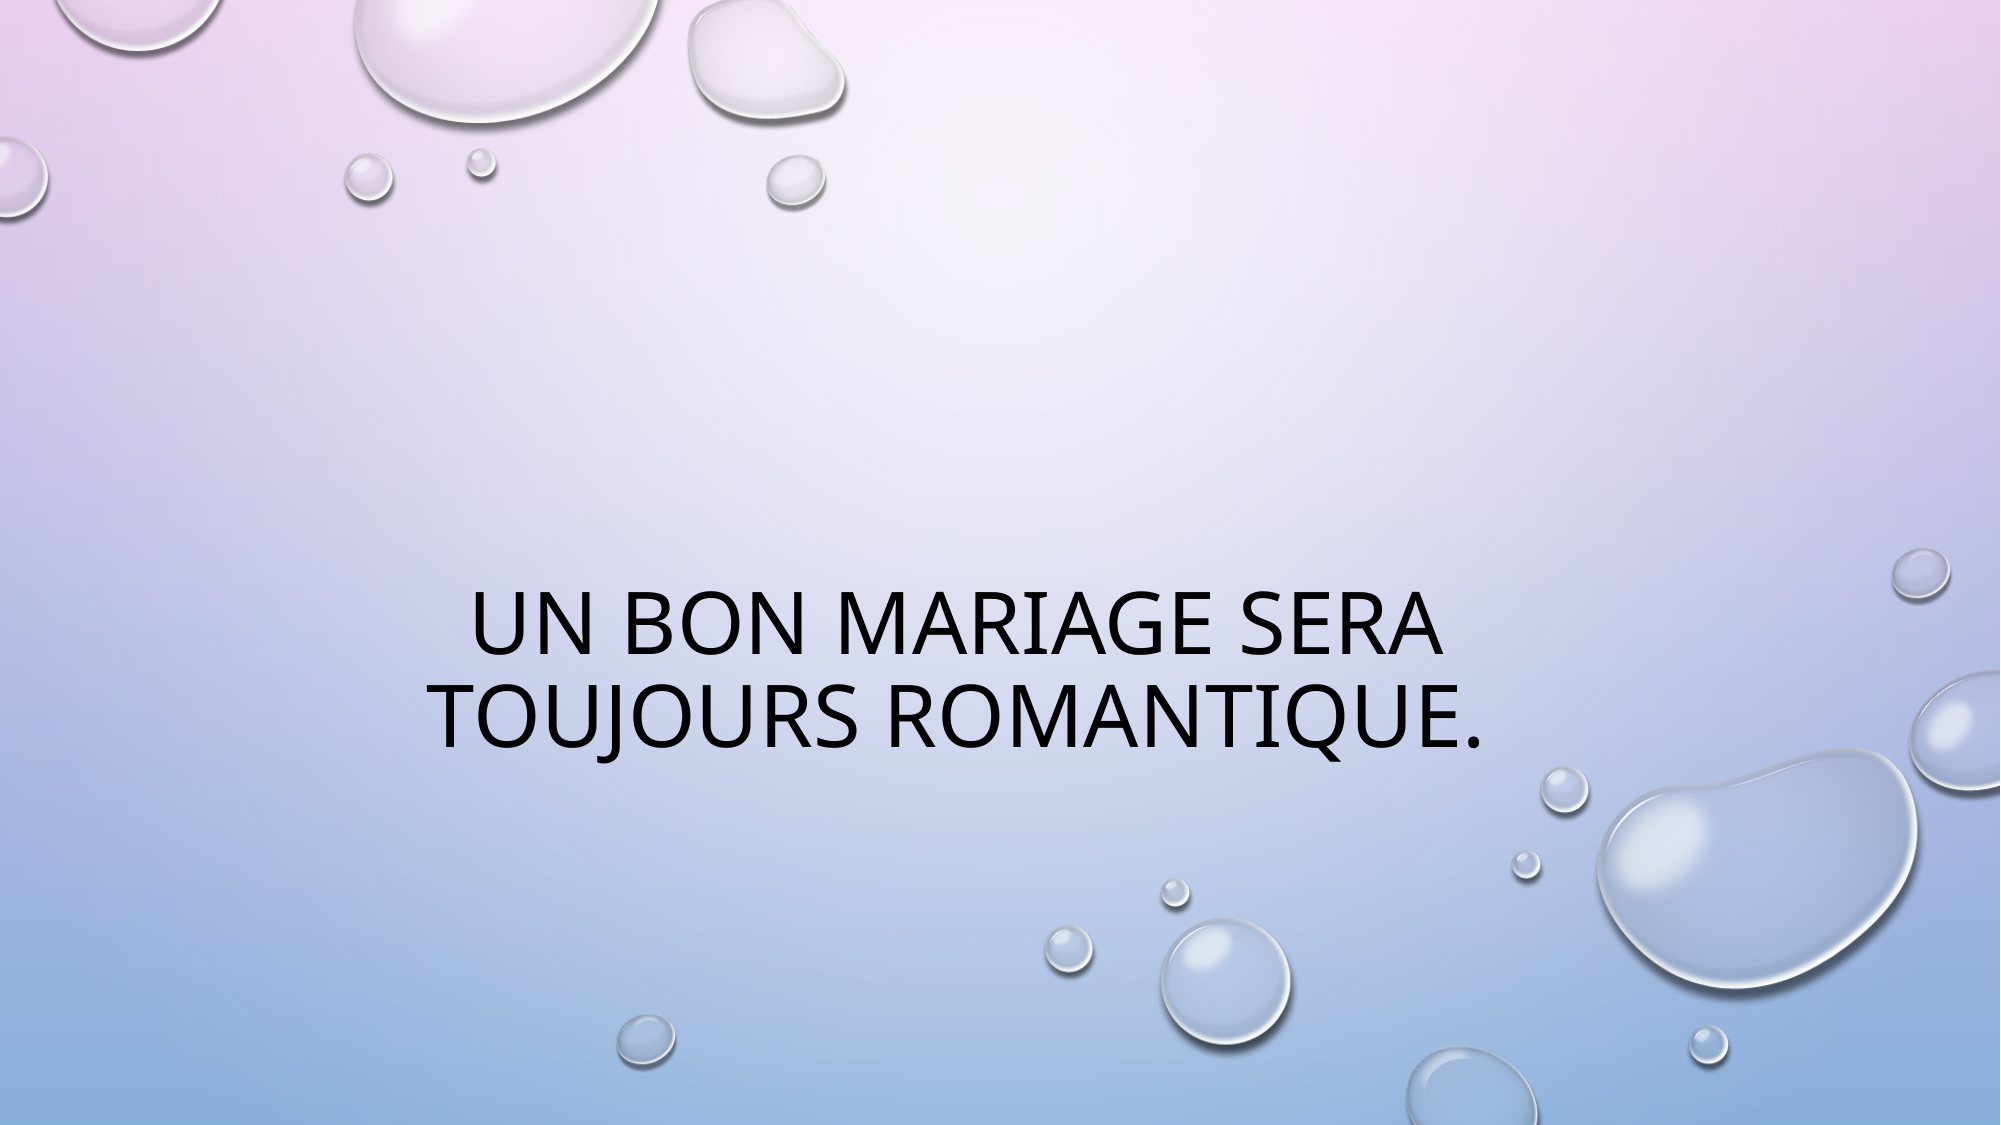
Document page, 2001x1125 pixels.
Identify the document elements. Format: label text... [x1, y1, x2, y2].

title Un bon mariage sera toujours romantique. [243, 480, 1670, 893]
picture [0, 0, 2000, 1125]
